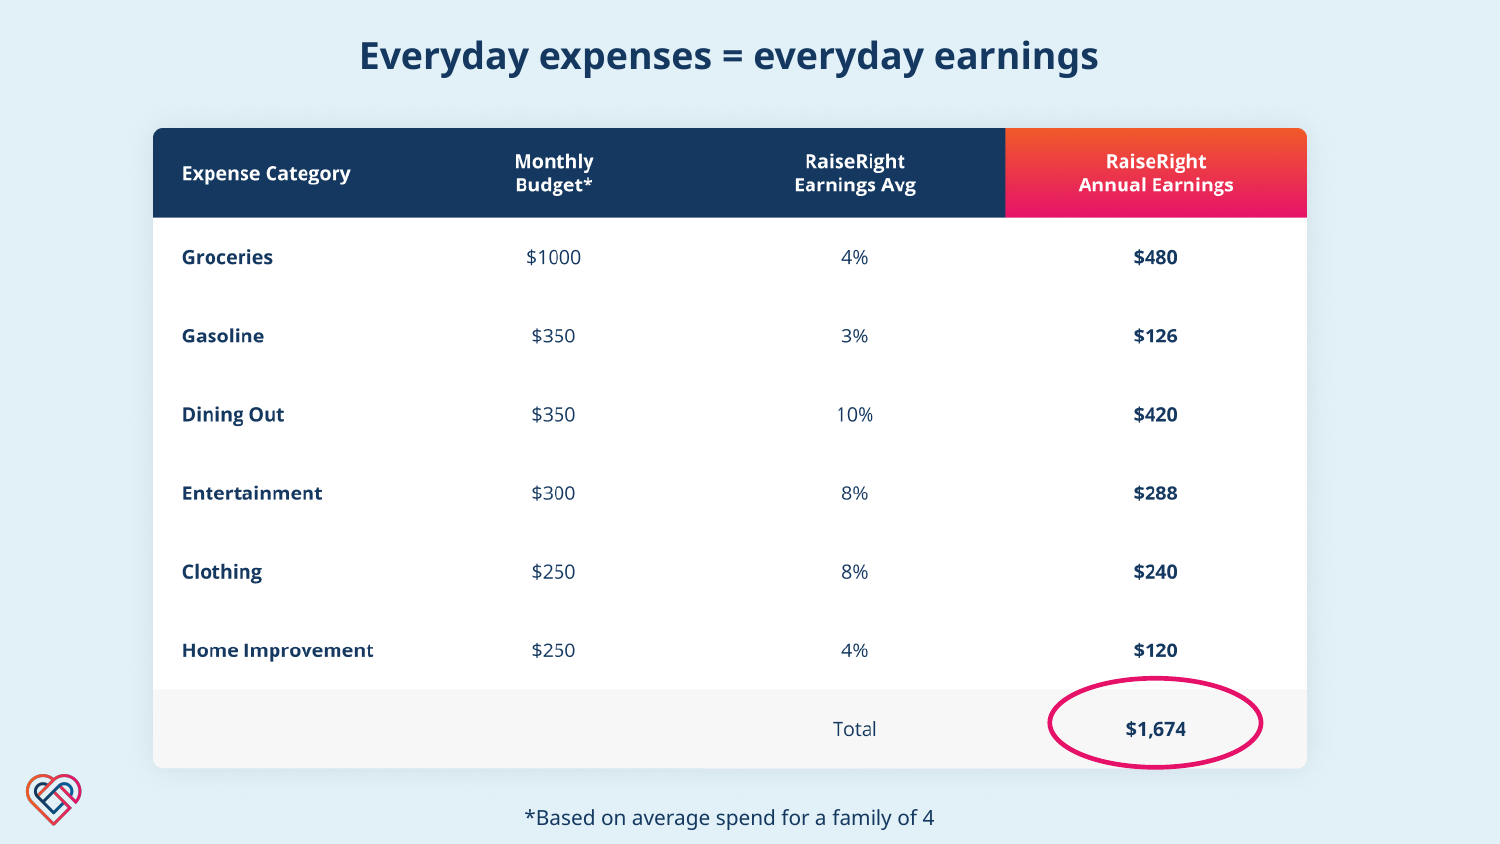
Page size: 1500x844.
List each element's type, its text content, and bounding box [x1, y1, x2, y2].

title Everyday expenses = everyday earnings [40, 44, 1418, 84]
picture [117, 91, 1342, 804]
text_box *Based on average spend for a family of 4 [346, 811, 1113, 832]
picture [22, 769, 85, 830]
